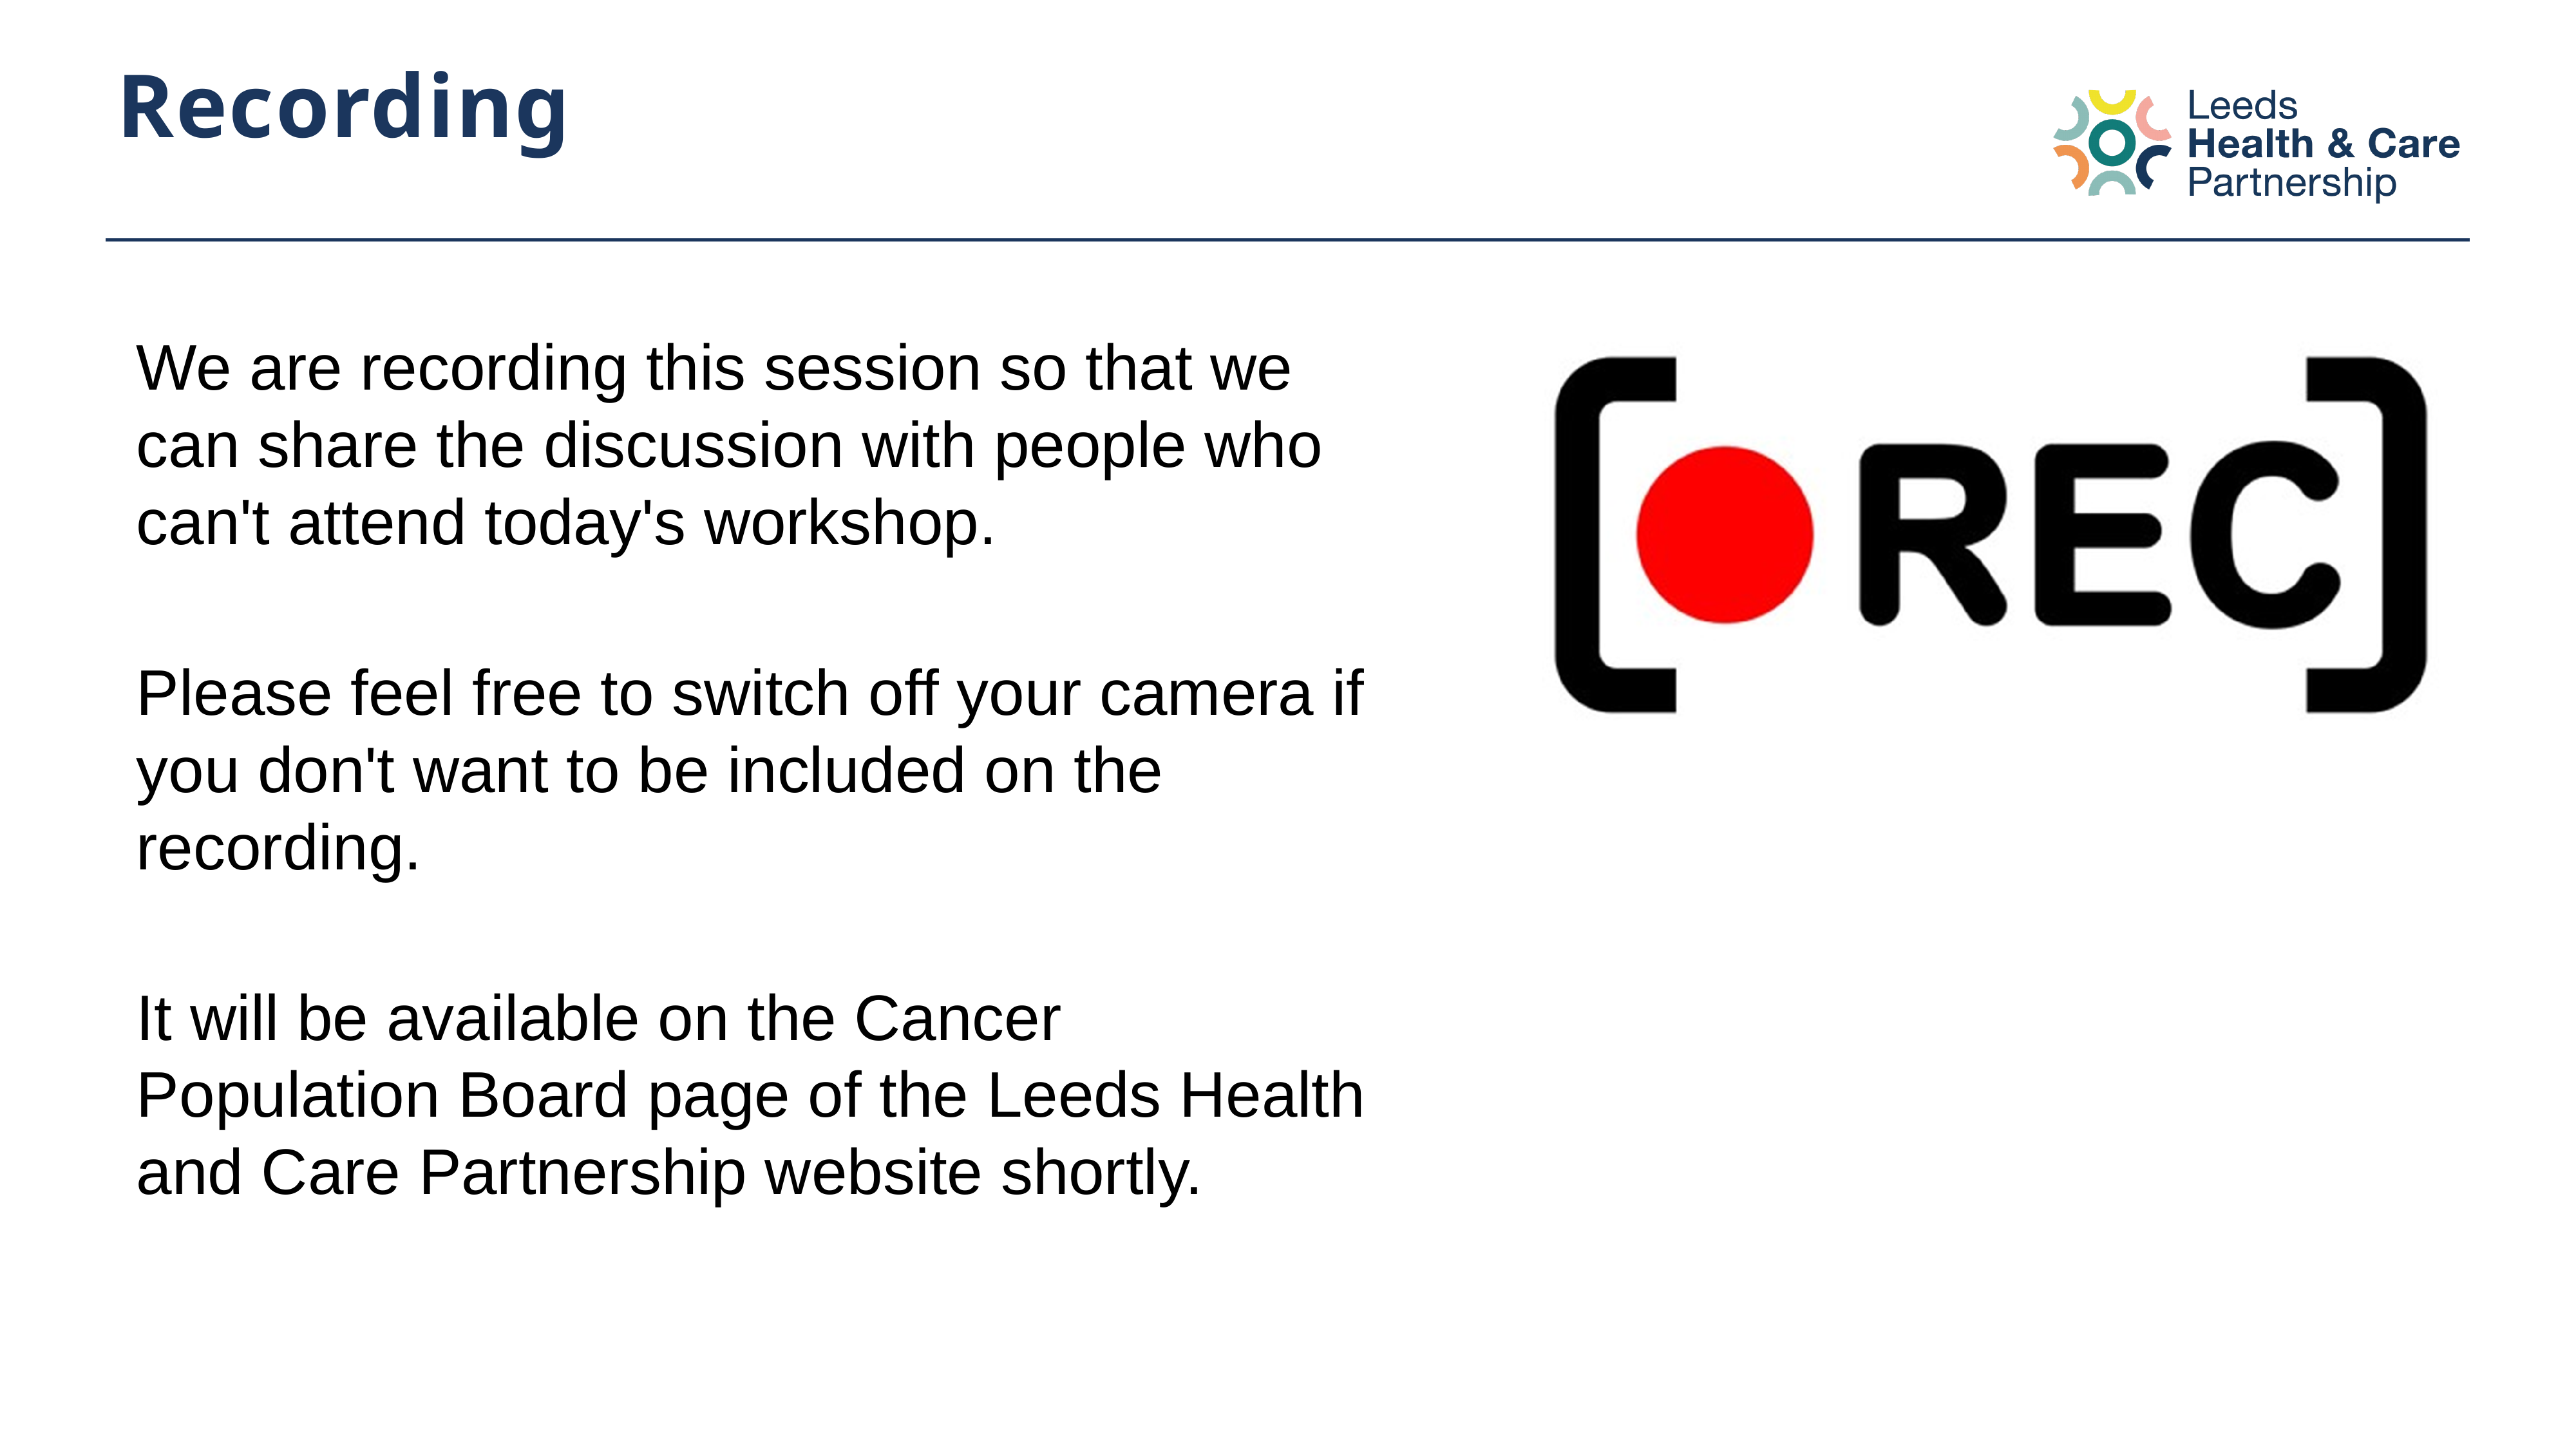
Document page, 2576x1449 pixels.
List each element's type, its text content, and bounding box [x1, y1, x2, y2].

list We are recording this session so that we can share the discussion with people who can't attend today's workshop. Please feel free to switch off your camera if you don't want to be included on the recording. It will be available on the Cancer Population Board page of the Leeds Health and Care Partnership website shortly. [127, 321, 1388, 1191]
picture [2030, 62, 2481, 226]
picture [1479, 279, 2502, 757]
title Recording [111, 64, 2433, 196]
